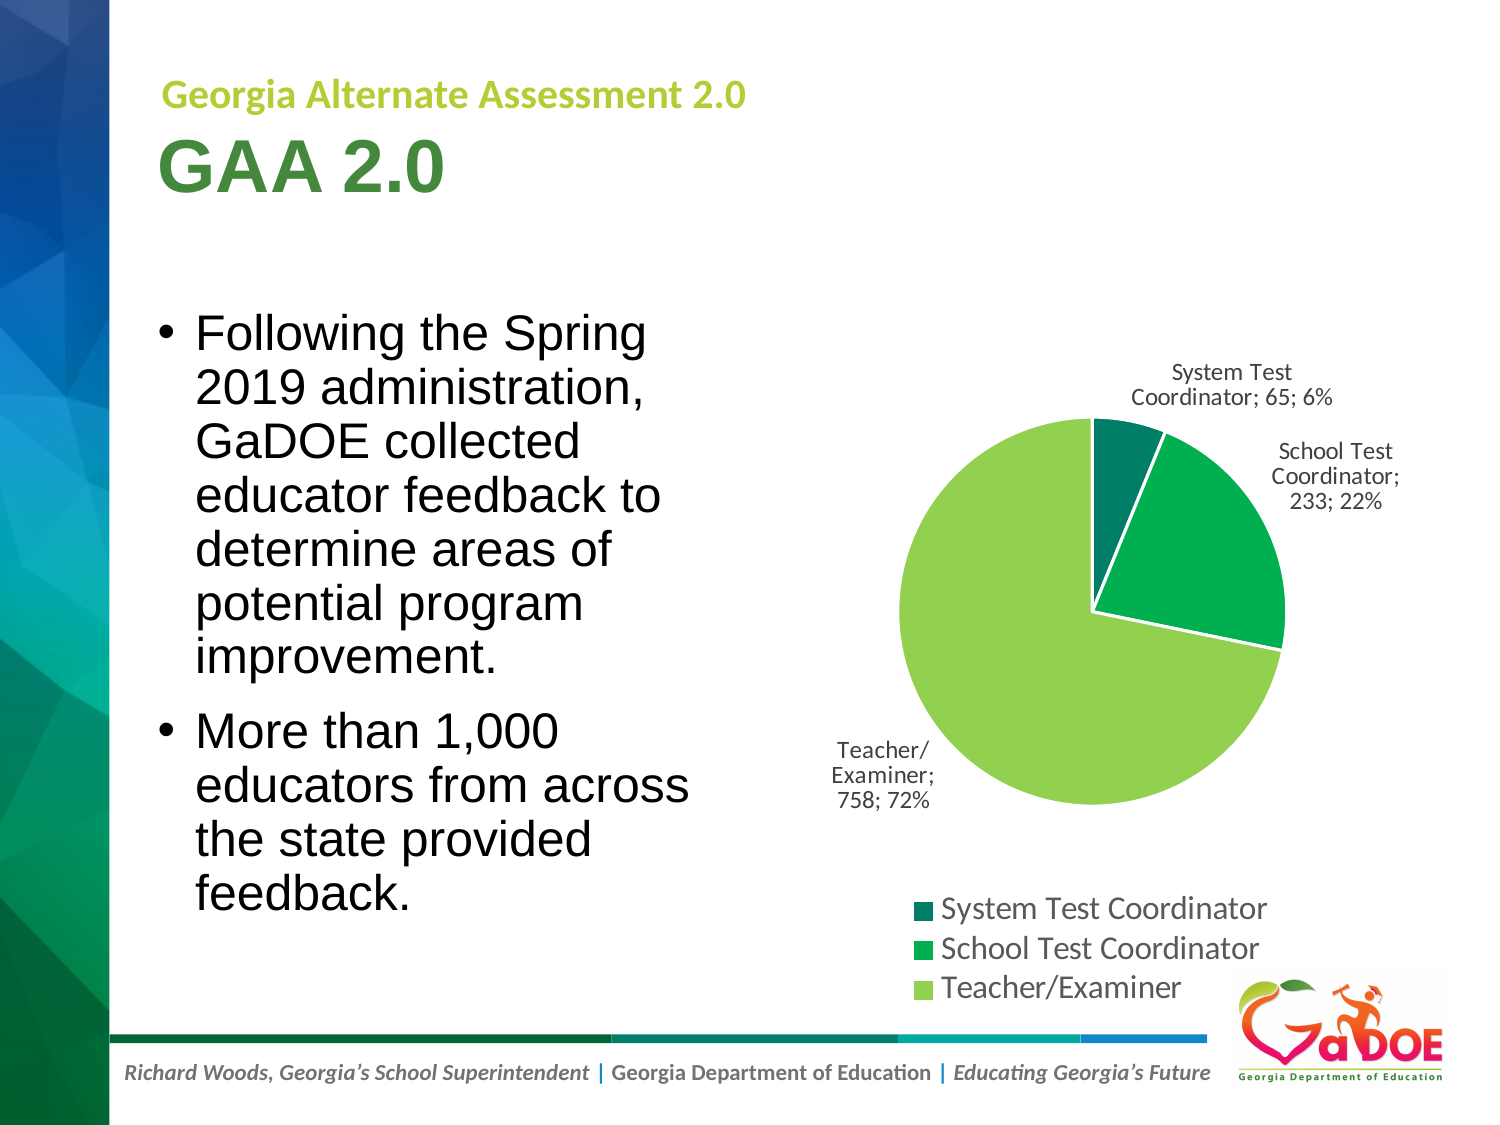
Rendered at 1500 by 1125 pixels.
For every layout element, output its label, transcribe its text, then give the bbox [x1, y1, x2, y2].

list Following the Spring 2019 administration, GaDOE collected educator feedback to determine areas of potential program improvement. More than 1,000 educators from across the state provided feedback. [142, 299, 708, 1014]
chart [708, 299, 1474, 1014]
picture [0, 0, 110, 1125]
title GAA 2.0 [142, 59, 1437, 278]
text_box Georgia Alternate Assessment 2.0 [146, 59, 903, 125]
picture [1232, 1014, 1447, 1089]
